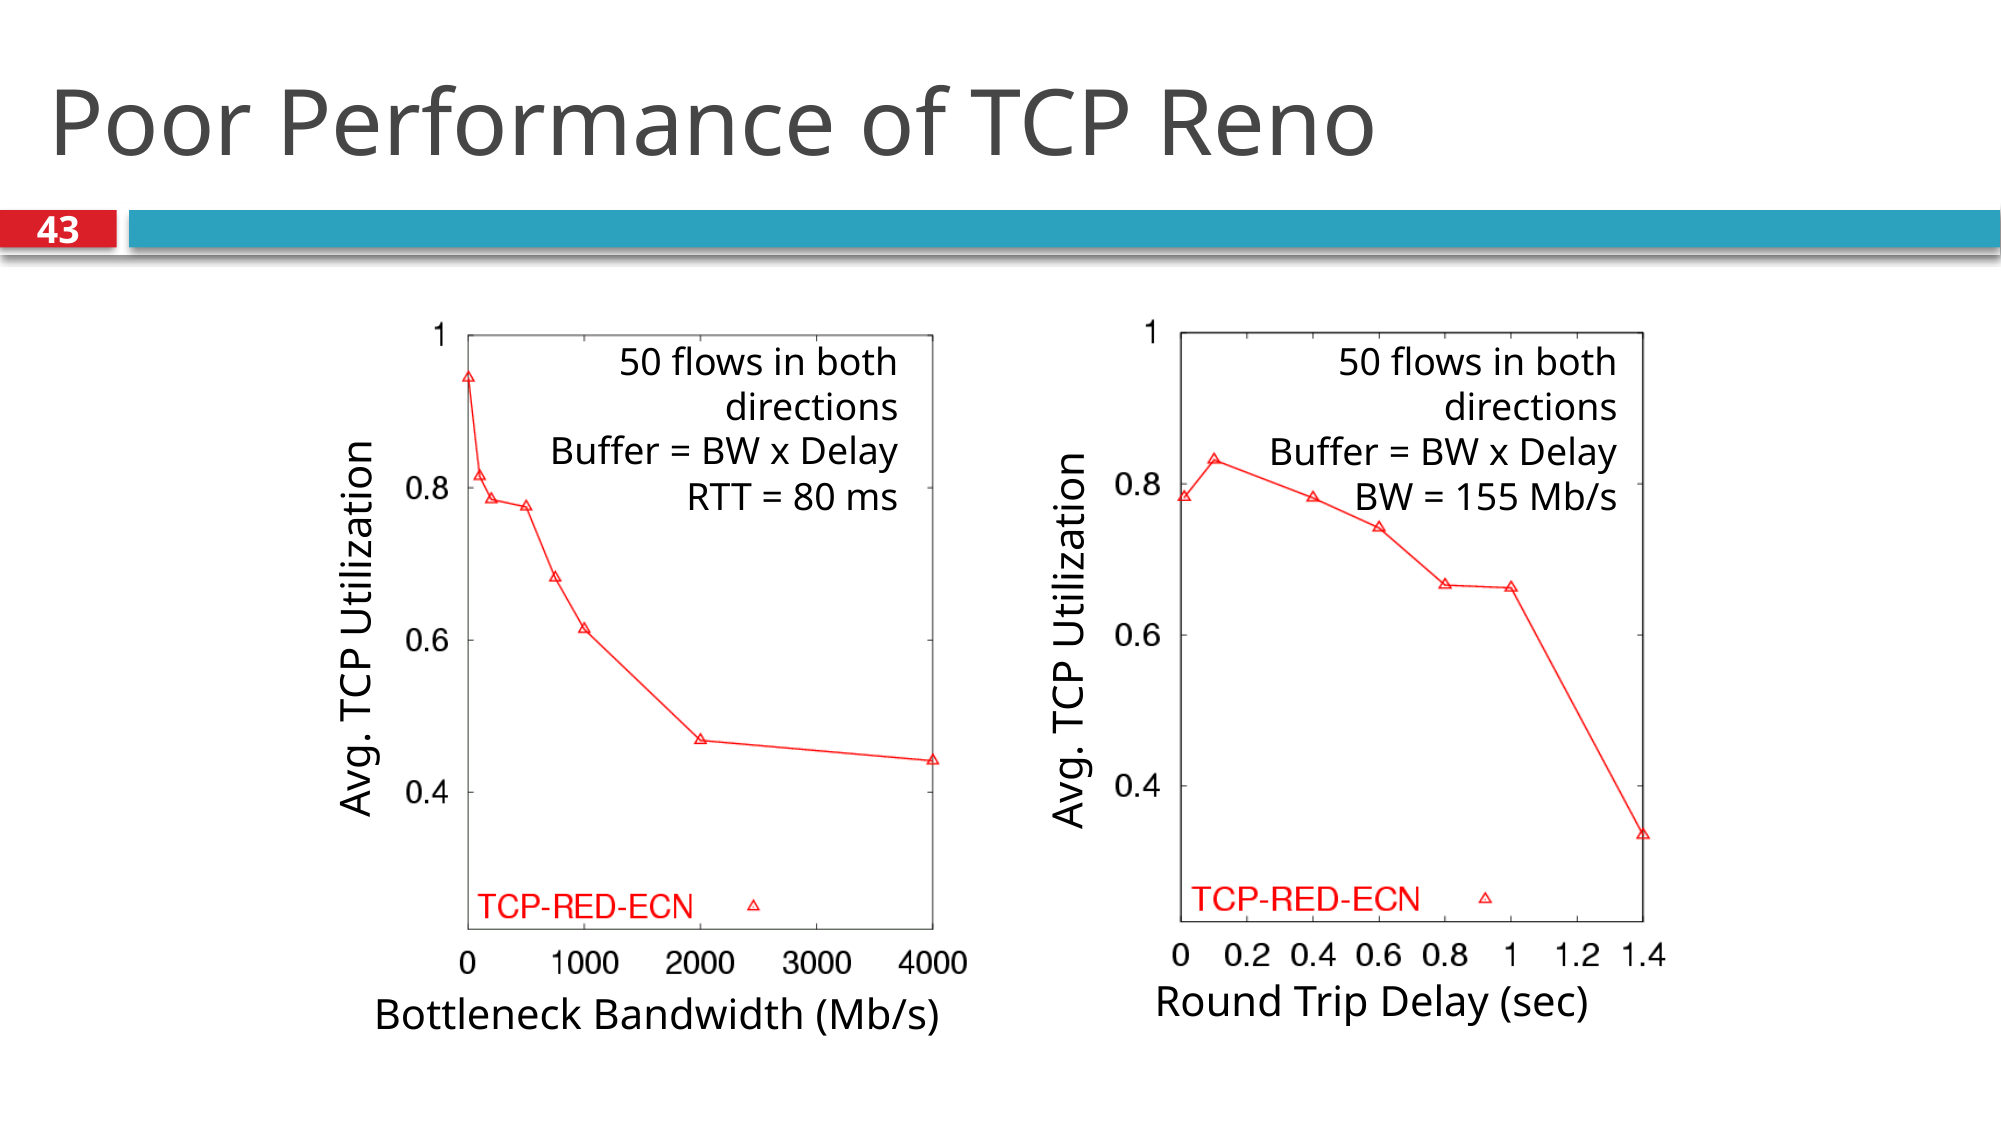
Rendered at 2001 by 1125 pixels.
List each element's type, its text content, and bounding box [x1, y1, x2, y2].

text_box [1025, 318, 1671, 1034]
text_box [313, 317, 1001, 1046]
title Poor Performance of TCP Reno [33, 37, 1967, 200]
slide_number 43 [0, 206, 117, 257]
